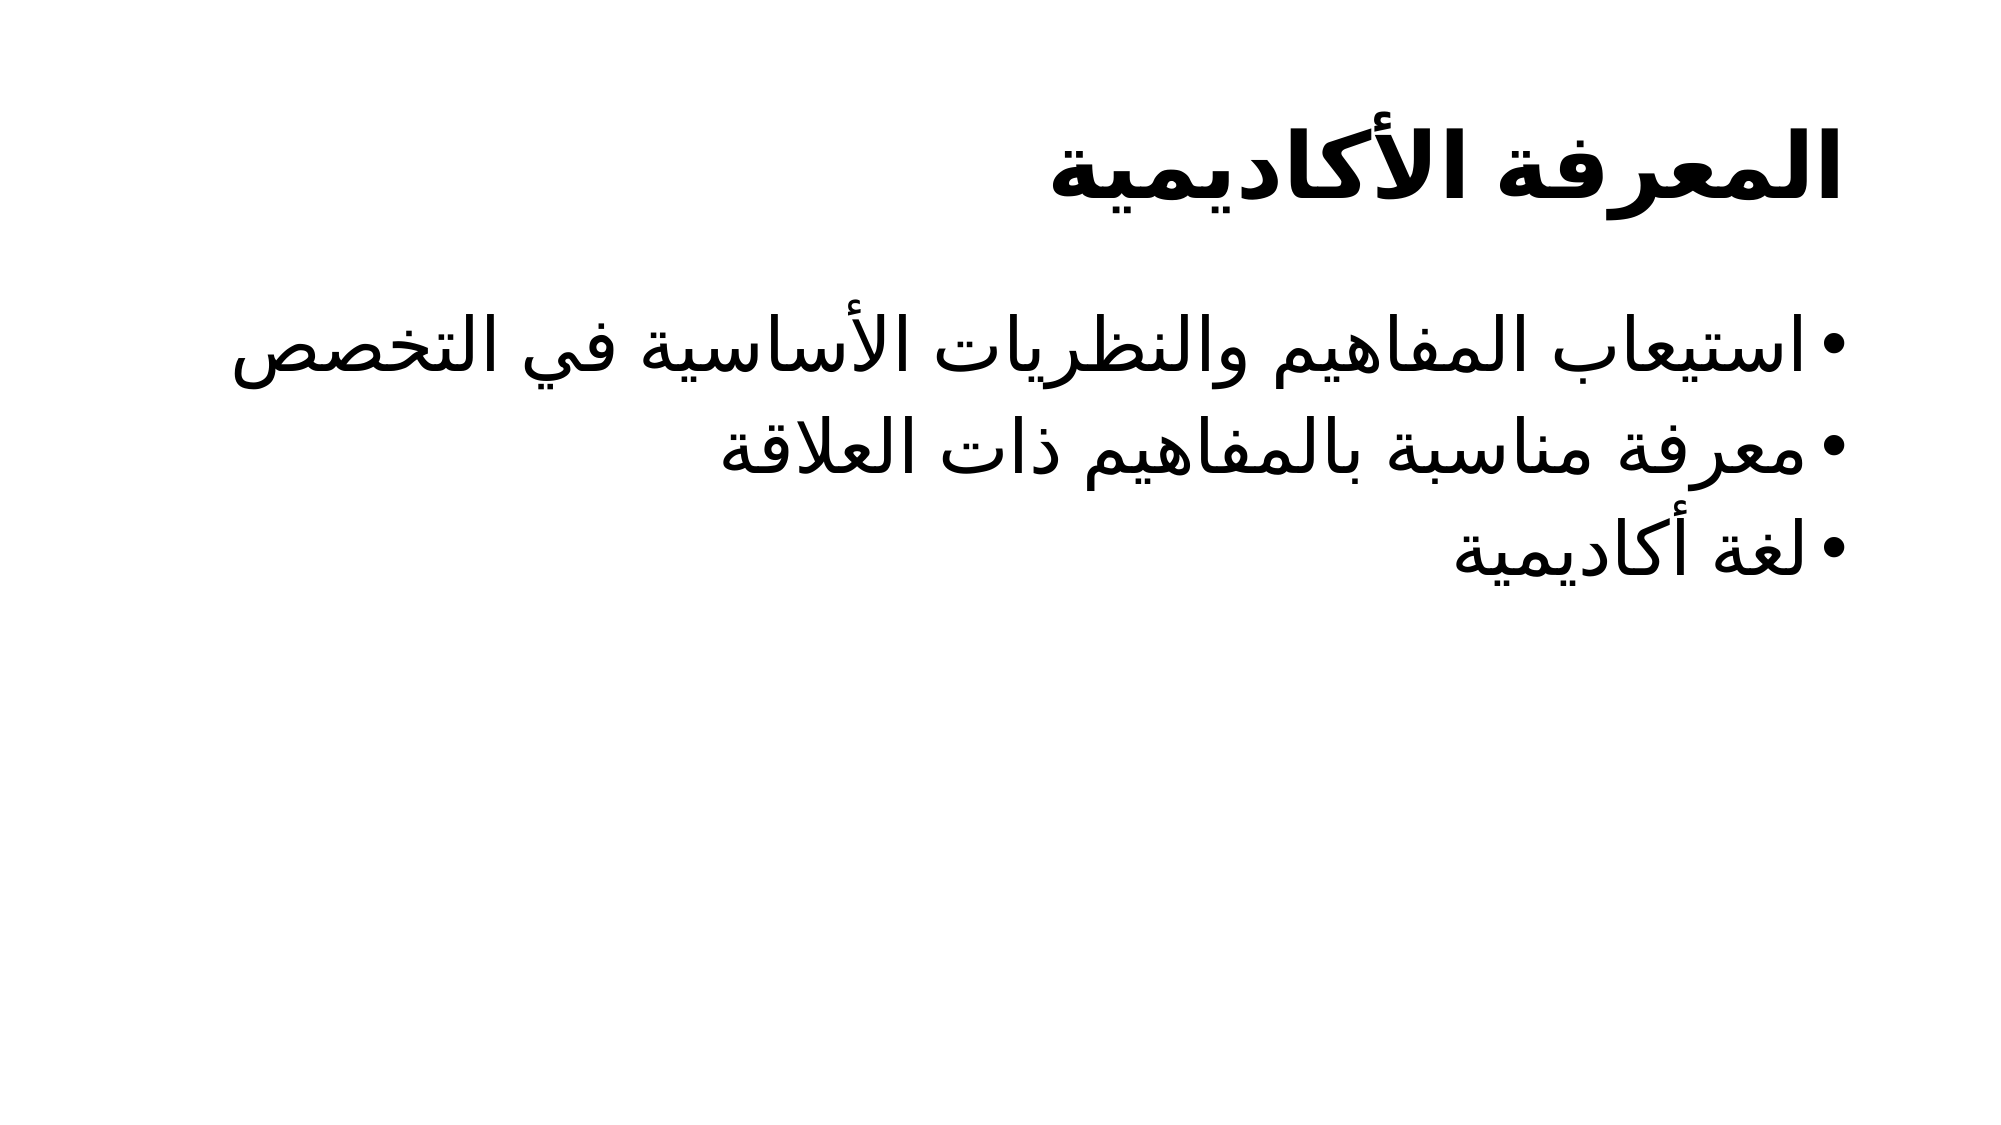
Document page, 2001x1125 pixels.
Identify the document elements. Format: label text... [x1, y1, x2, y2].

title المعرفة الأكاديمية [137, 59, 1863, 278]
list استيعاب المفاهيم والنظريات الأساسية في التخصص معرفة مناسبة بالمفاهيم ذات العلاقة لغة أكاديمية [137, 299, 1863, 1014]
